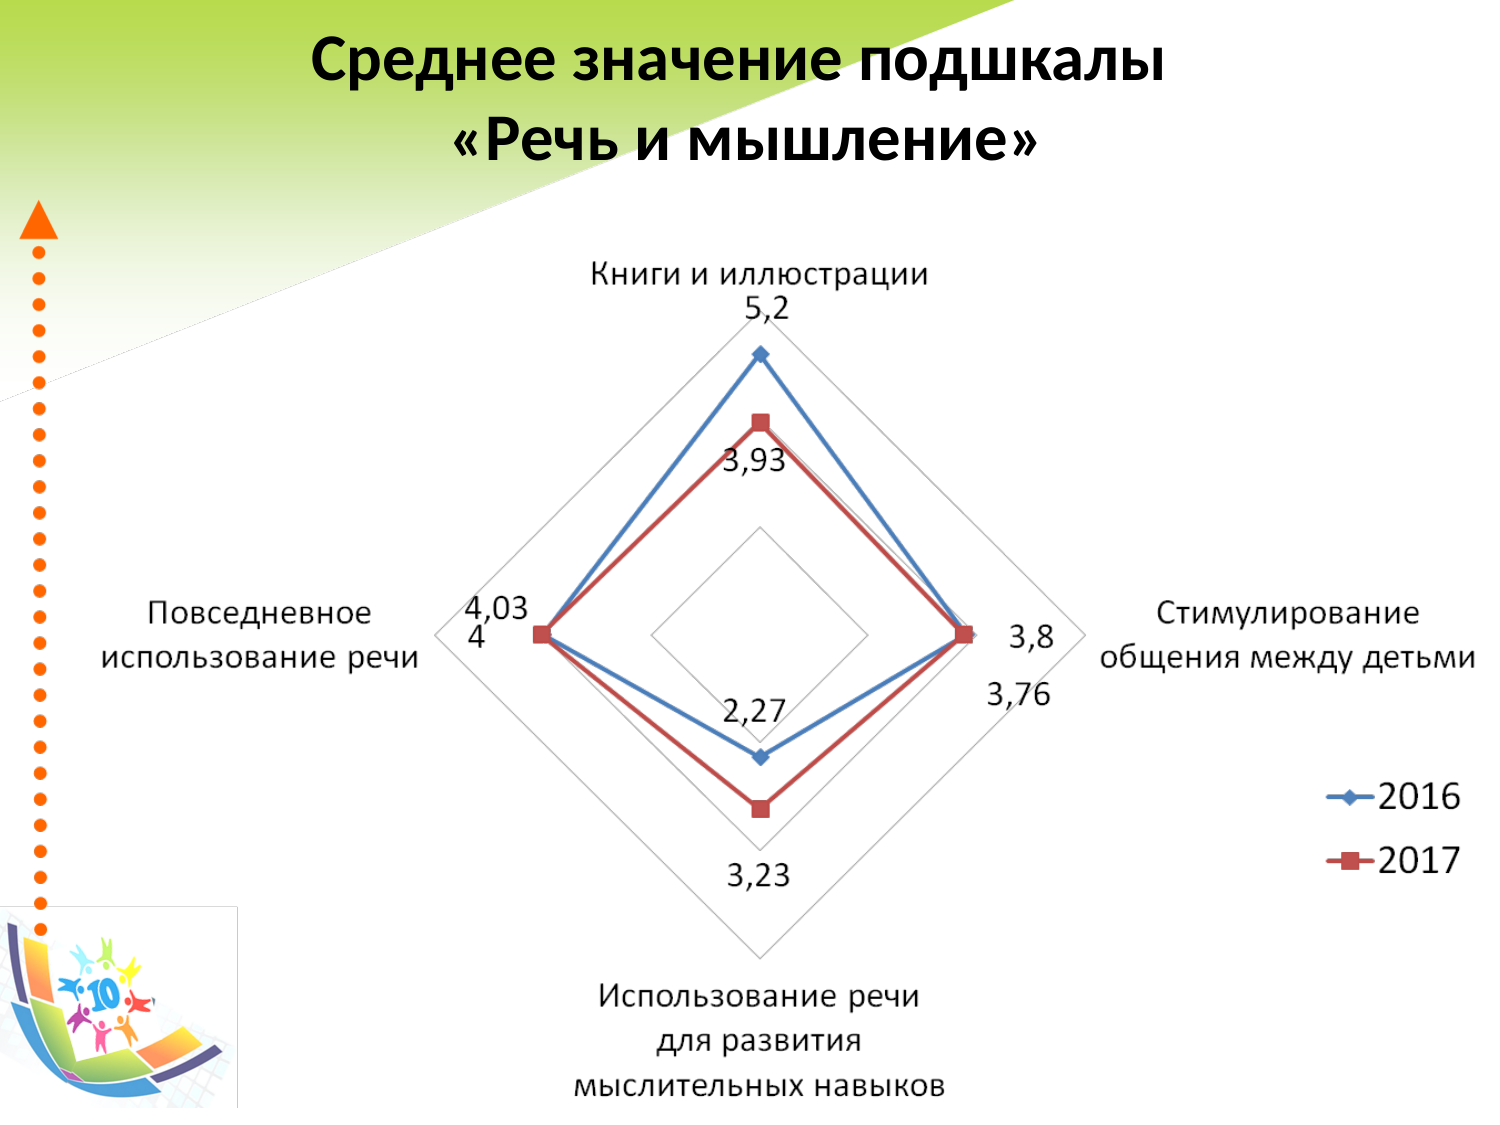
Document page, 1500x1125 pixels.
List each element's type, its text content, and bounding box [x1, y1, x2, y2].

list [0, 172, 1500, 1125]
title Среднее значение подшкалы «Речь и мышление» [0, 0, 1495, 172]
